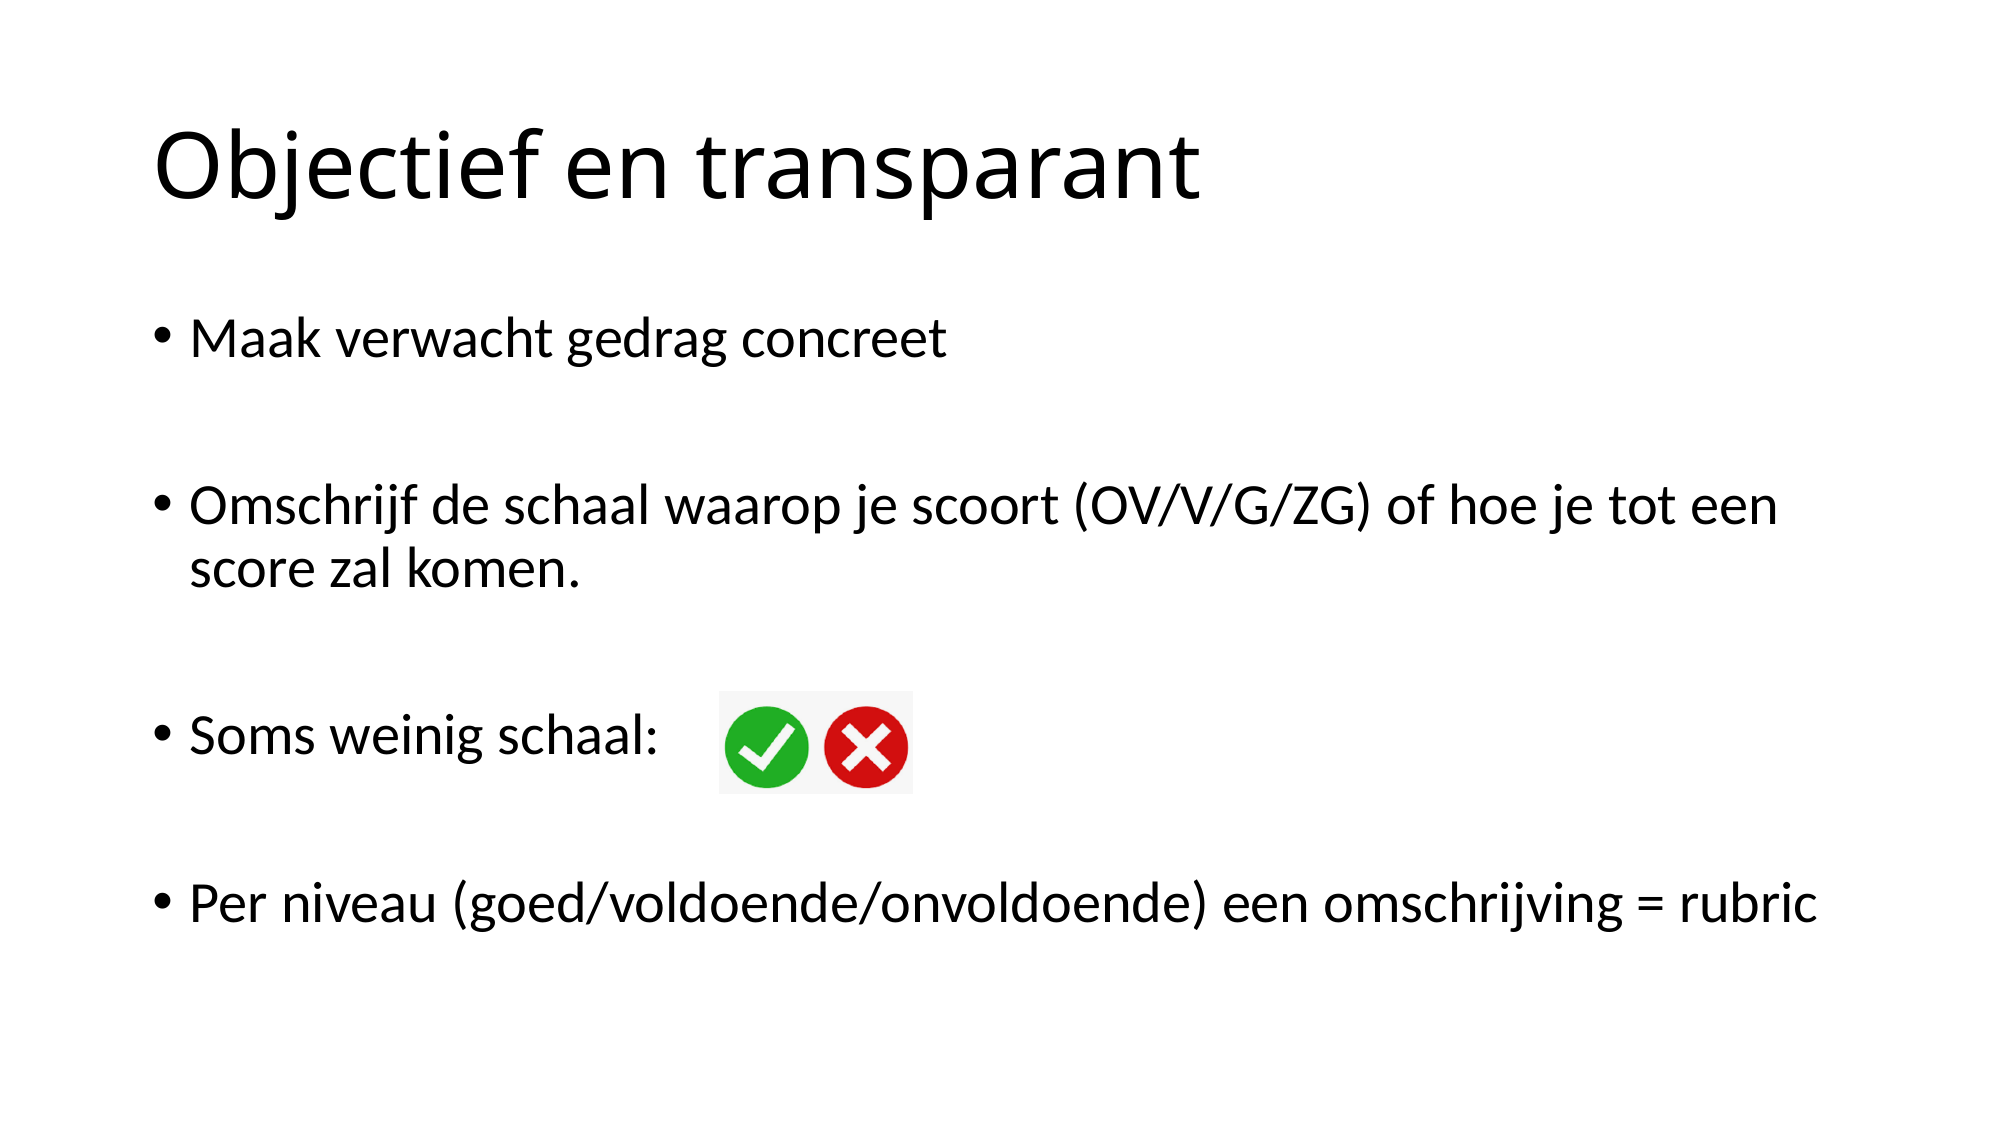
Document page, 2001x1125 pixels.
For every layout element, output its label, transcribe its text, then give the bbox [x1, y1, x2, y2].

title Objectief en transparant [137, 59, 1863, 278]
list Maak verwacht gedrag concreet Omschrijf de schaal waarop je scoort (OV/V/G/ZG) of hoe je tot een score zal komen. Soms weinig schaal: Per niveau (goed/voldoende/onvoldoende) een omschrijving = rubric [137, 299, 1863, 1014]
picture [719, 691, 913, 794]
